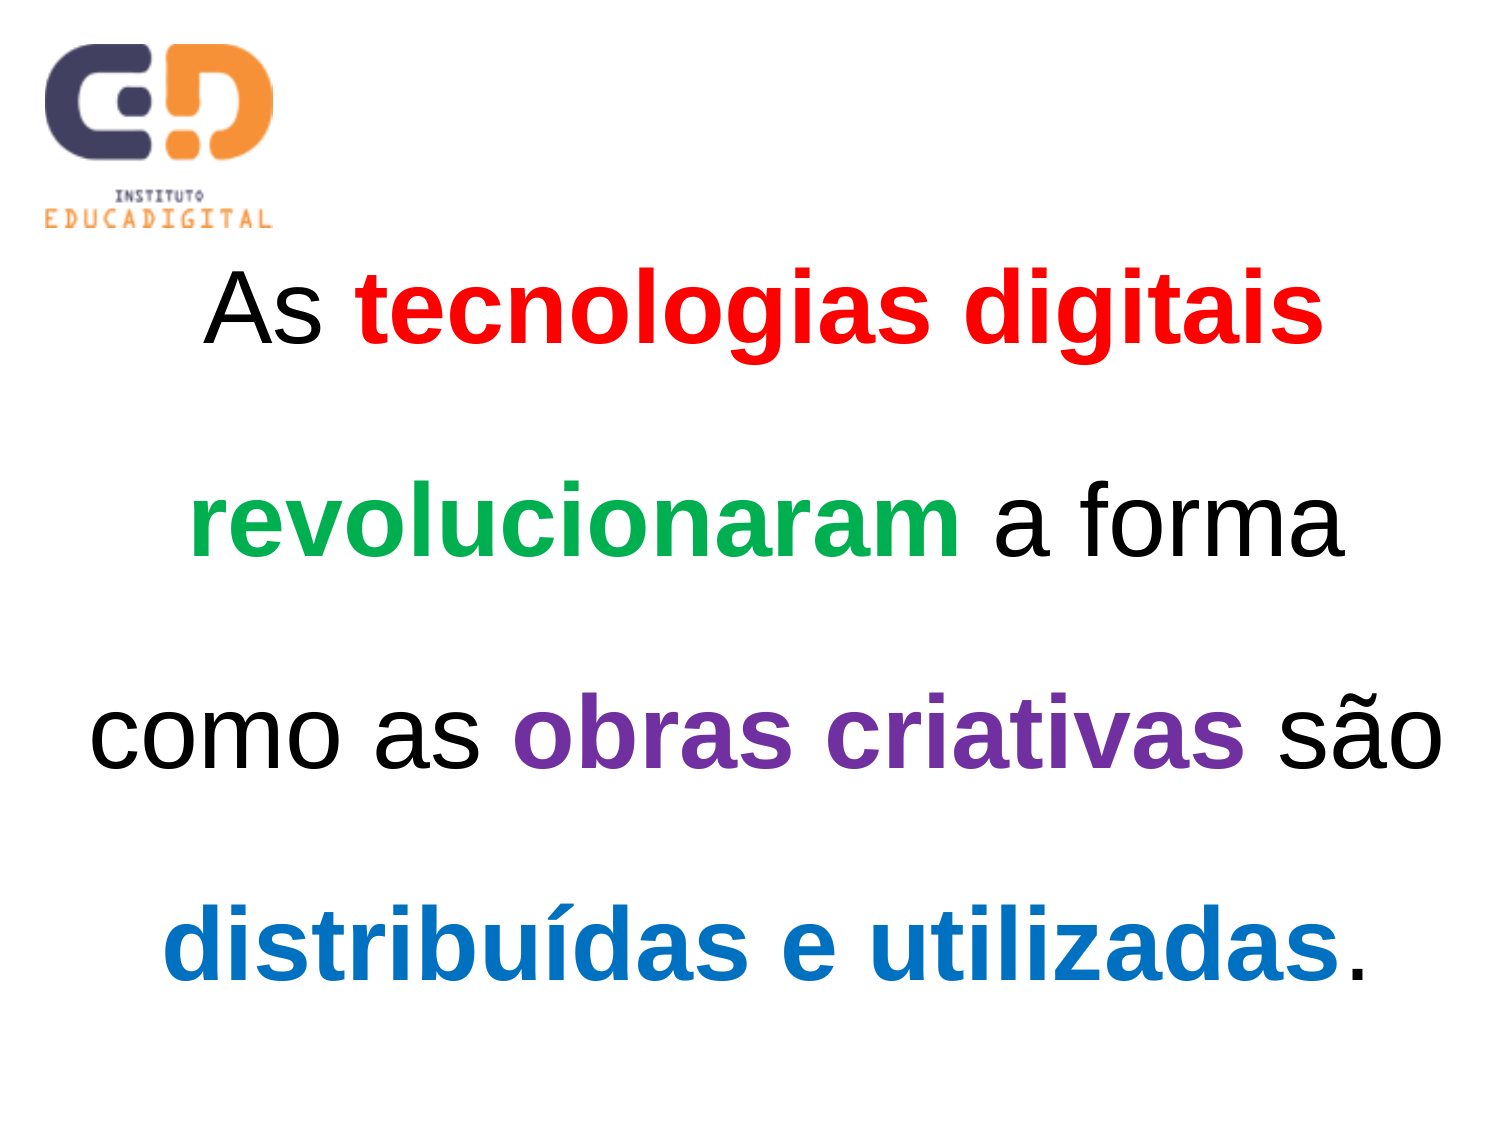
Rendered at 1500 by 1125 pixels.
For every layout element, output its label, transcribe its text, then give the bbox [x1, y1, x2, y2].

text_box As tecnologias digitais revolucionaram a forma como as obras criativas são distribuídas e utilizadas. [16, 144, 1461, 1125]
picture [45, 44, 274, 229]
